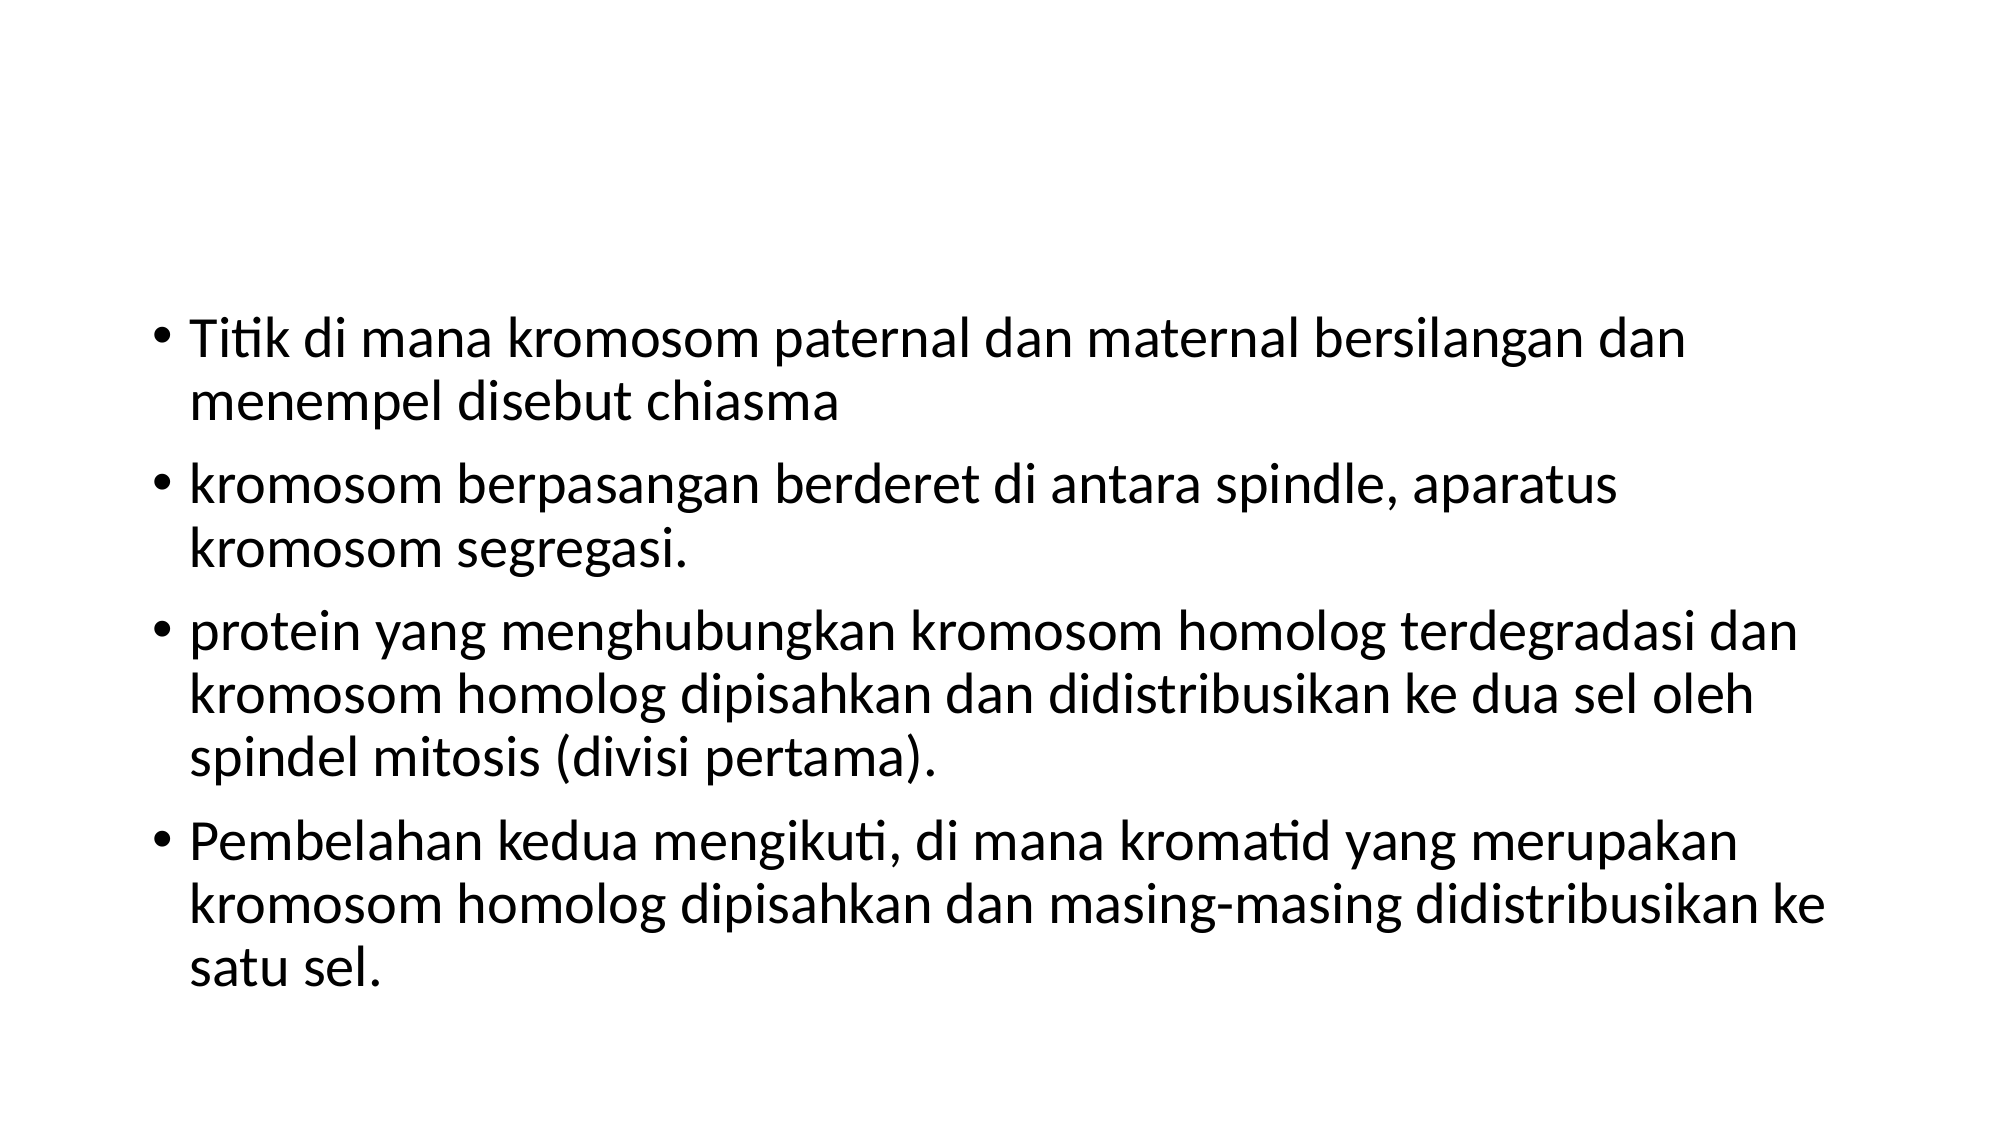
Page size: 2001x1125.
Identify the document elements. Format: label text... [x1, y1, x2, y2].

list Titik di mana kromosom paternal dan maternal bersilangan dan menempel disebut chiasma kromosom berpasangan berderet di antara spindle, aparatus kromosom segregasi. protein yang menghubungkan kromosom homolog terdegradasi dan kromosom homolog dipisahkan dan didistribusikan ke dua sel oleh spindel mitosis (divisi pertama). Pembelahan kedua mengikuti, di mana kromatid yang merupakan kromosom homolog dipisahkan dan masing-masing didistribusikan ke satu sel. [137, 299, 1863, 1014]
